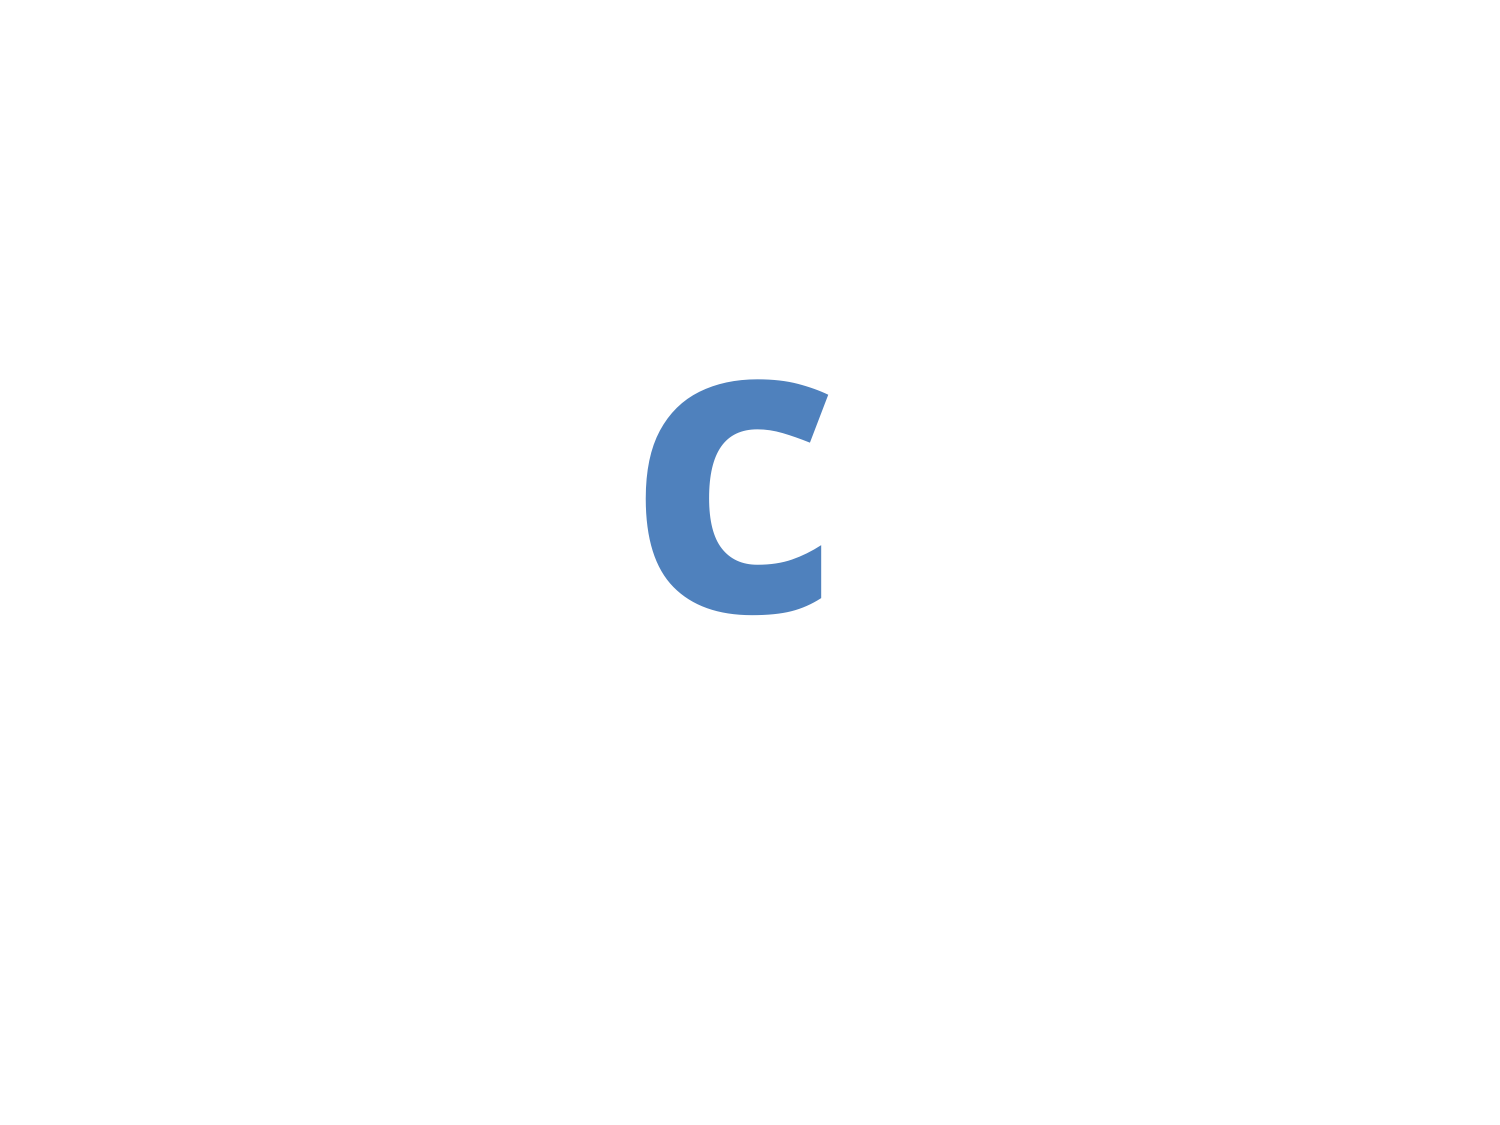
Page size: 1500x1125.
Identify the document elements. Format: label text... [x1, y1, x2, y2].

text_box c [612, 187, 800, 703]
